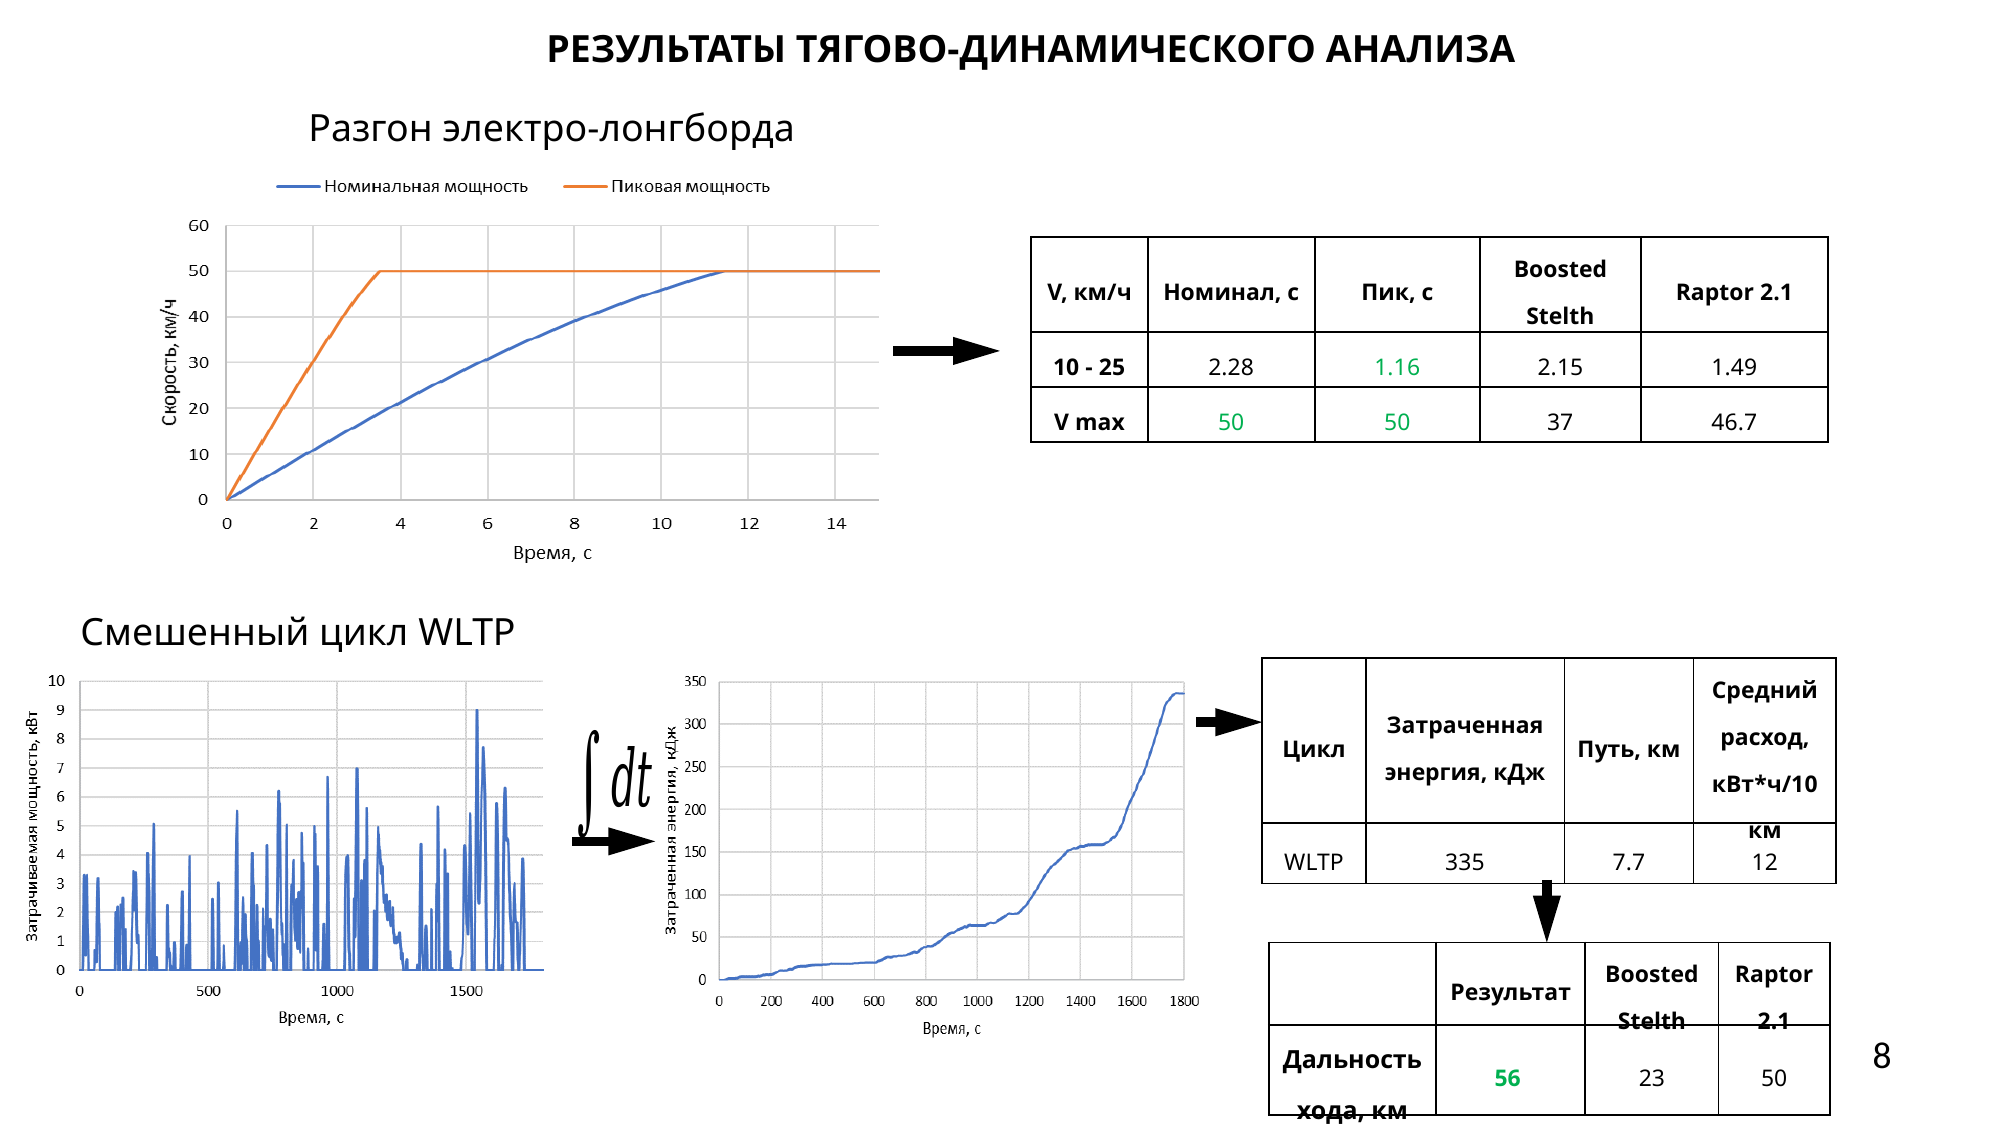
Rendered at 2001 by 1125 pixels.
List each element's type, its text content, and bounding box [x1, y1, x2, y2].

table_header Результат [1437, 943, 1584, 1024]
table_header [1270, 943, 1435, 1024]
table_cell 335 [1367, 824, 1564, 883]
table_cell 1.49 [1642, 333, 1827, 386]
table_header Пик, с [1316, 238, 1479, 331]
text_box Смешенный цикл WLTP [65, 600, 612, 661]
table_cell 50 [1149, 388, 1314, 441]
text_box 8 [1839, 1023, 1925, 1084]
table_cell 50 [1316, 388, 1479, 441]
table_cell 46.7 [1642, 388, 1827, 441]
table_header Raptor 2.1 [1642, 238, 1827, 331]
table_cell 1.16 [1316, 333, 1479, 386]
text_box Разгон электро-лонгборда [224, 96, 880, 157]
table_header Boosted Stelth [1586, 943, 1718, 1024]
table_header V, км/ч [1032, 238, 1147, 331]
table_cell 23 [1586, 1026, 1718, 1114]
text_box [571, 661, 1215, 1062]
table_cell 12 [1694, 824, 1835, 883]
table_header Путь, км [1565, 659, 1693, 822]
table_cell V max [1032, 388, 1147, 441]
picture [0, 661, 571, 1050]
table_header Затраченная энергия, кДж [1367, 659, 1564, 822]
text_box РЕЗУЛЬТАТЫ ТЯГОВО-ДИНАМИЧЕСКОГО АНАЛИЗА [258, 0, 1804, 78]
table_cell Дальность хода, км [1270, 1026, 1435, 1114]
table_cell 56 [1437, 1026, 1584, 1114]
table_cell 2.28 [1149, 333, 1314, 386]
table_header Boosted Stelth [1481, 238, 1640, 331]
table_header Цикл [1263, 659, 1365, 822]
table_cell 7.7 [1565, 824, 1693, 883]
picture [128, 157, 913, 588]
table_cell 10 - 25 [1032, 333, 1147, 386]
table_cell 37 [1481, 388, 1640, 441]
table_header Номинал, с [1149, 238, 1314, 331]
table_header Средний расход, кВт*ч/10 км [1694, 659, 1835, 822]
table_header Raptor 2.1 [1719, 943, 1829, 1024]
table_cell 50 [1719, 1026, 1829, 1114]
table_cell 2.15 [1481, 333, 1640, 386]
table_cell WLTP [1263, 824, 1365, 883]
